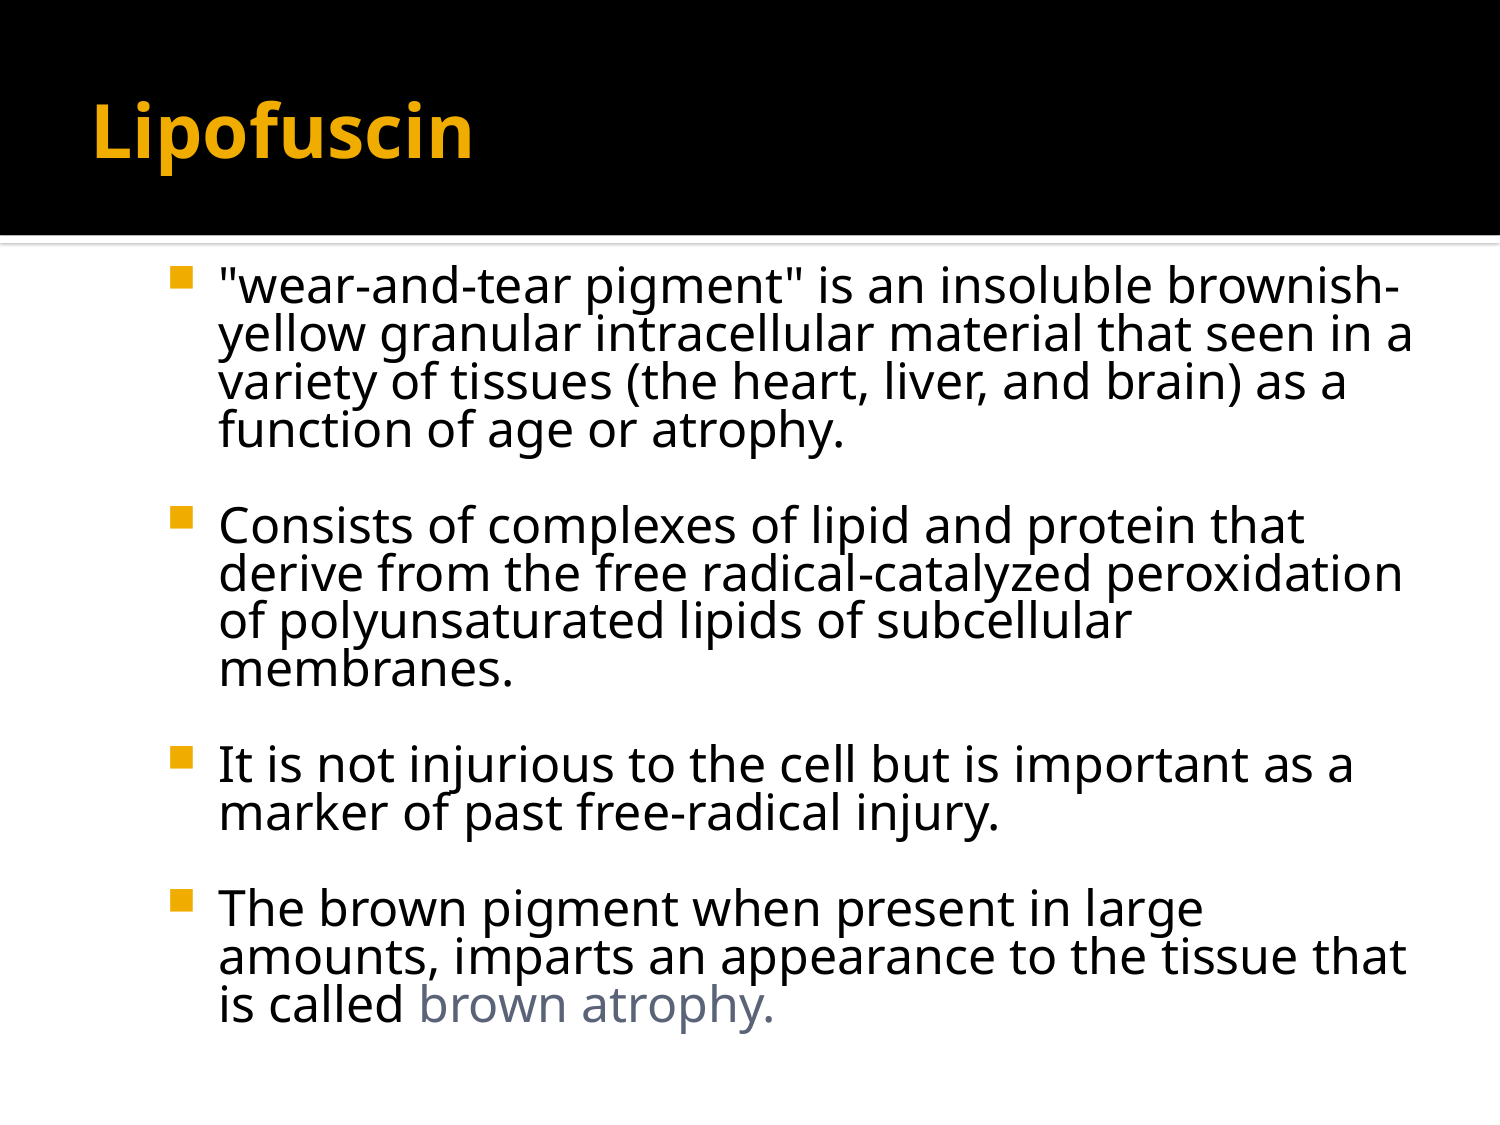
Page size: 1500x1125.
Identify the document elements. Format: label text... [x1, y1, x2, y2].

list "wear-and-tear pigment" is an insoluble brownish-yellow granular intracellular material that seen in a variety of tissues (the heart, liver, and brain) as a function of age or atrophy. Consists of complexes of lipid and protein that derive from the free radical-catalyzed peroxidation of polyunsaturated lipids of subcellular membranes. It is not injurious to the cell but is important as a marker of past free-radical injury. The brown pigment when present in large amounts, imparts an appearance to the tissue that is called brown atrophy. [137, 249, 1451, 1063]
title Lipofuscin [75, 25, 1425, 231]
